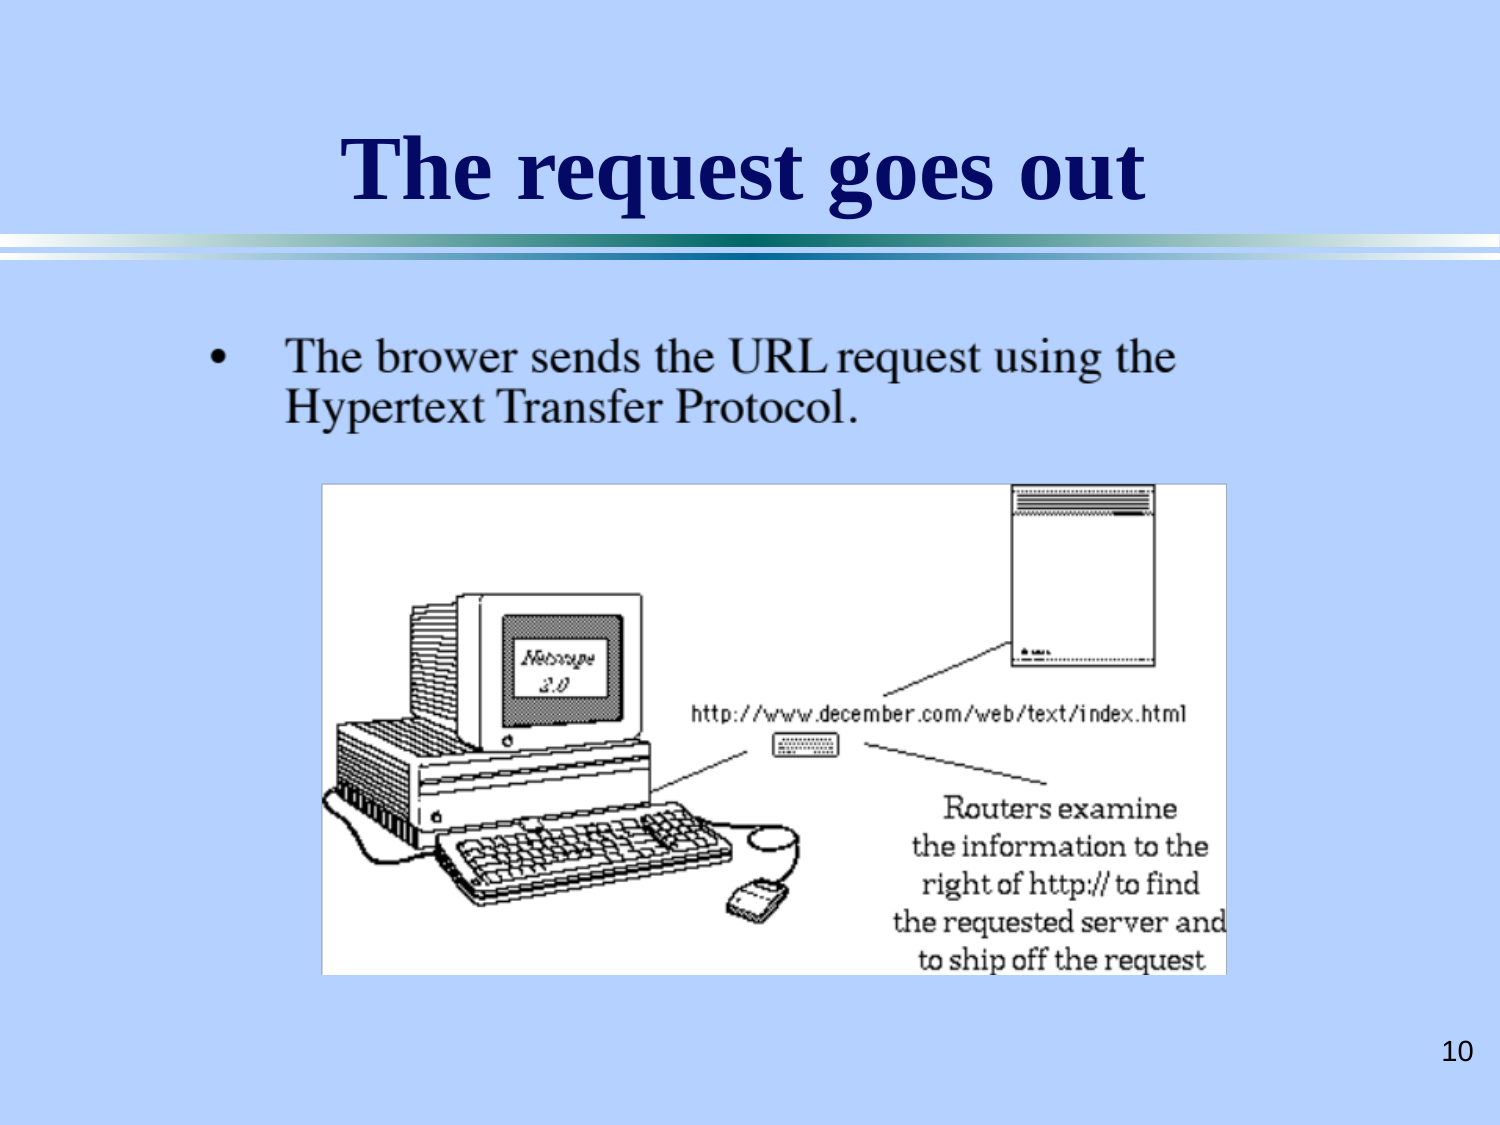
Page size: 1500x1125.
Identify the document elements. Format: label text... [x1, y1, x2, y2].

picture [199, 324, 1365, 976]
title The request goes out [99, 36, 1388, 226]
